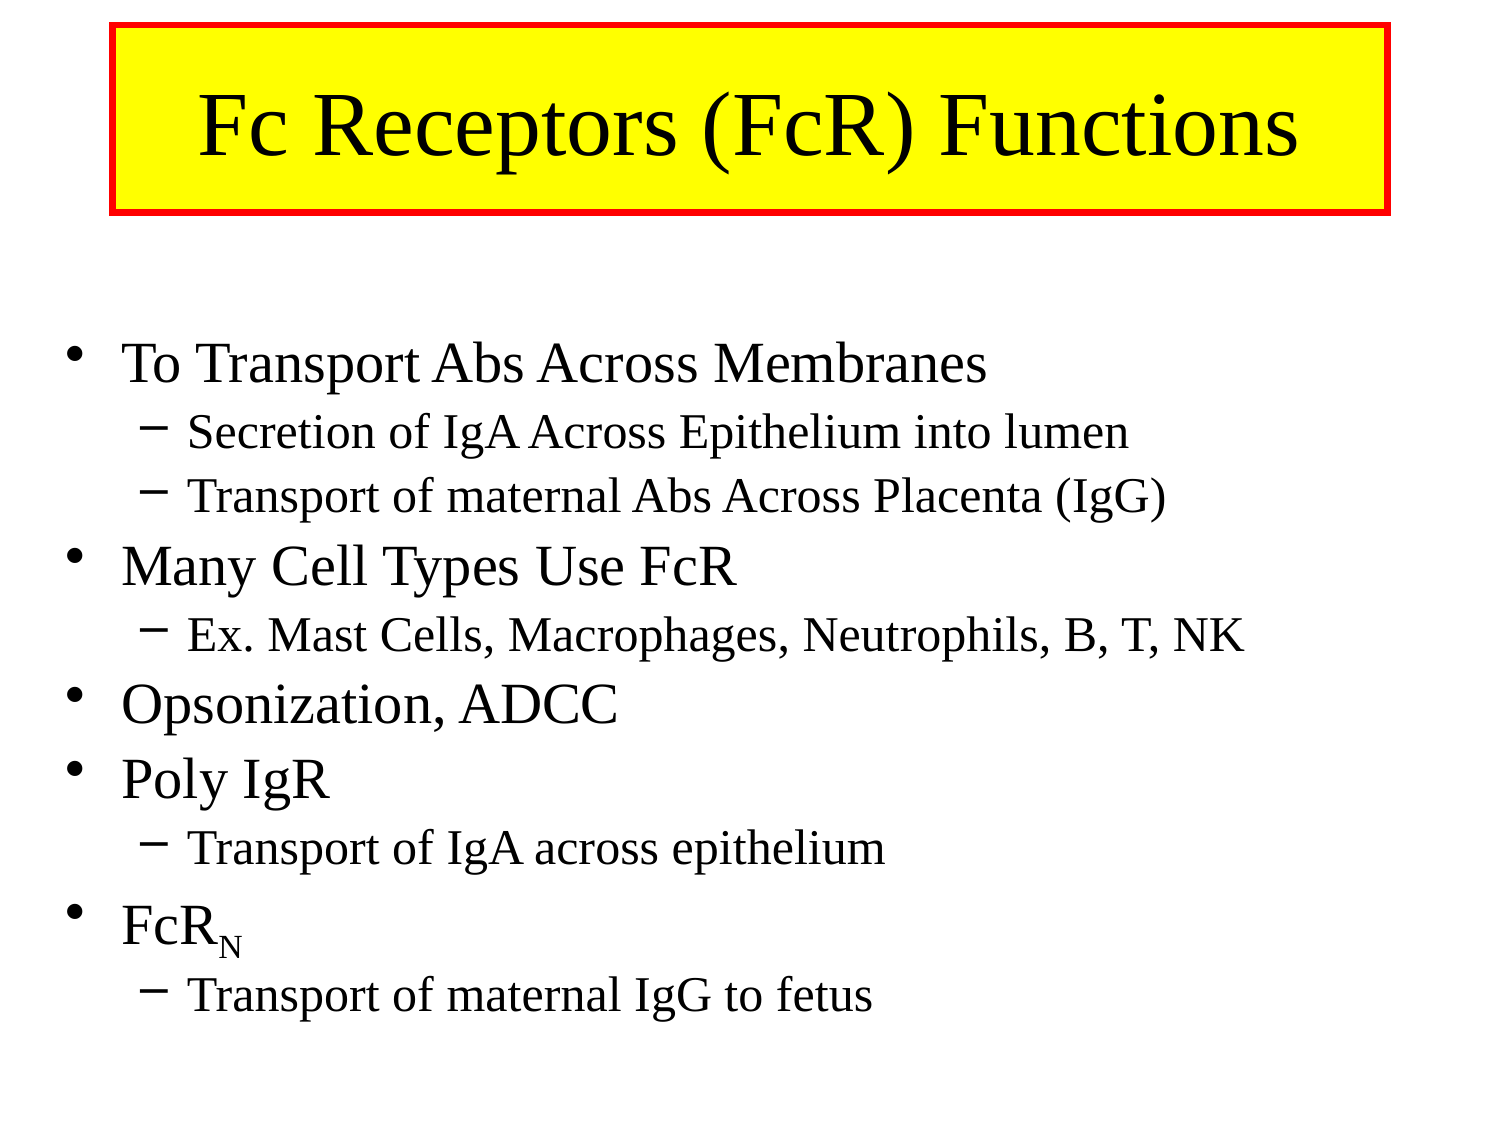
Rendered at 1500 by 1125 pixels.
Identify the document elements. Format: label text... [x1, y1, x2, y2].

list To Transport Abs Across Membranes Secretion of IgA Across Epithelium into lumen Transport of maternal Abs Across Placenta (IgG) Many Cell Types Use FcR Ex. Mast Cells, Macrophages, Neutrophils, B, T, NK Opsonization, ADCC Poly IgR Transport of IgA across epithelium FcRN Transport of maternal IgG to fetus [49, 324, 1476, 1001]
title Fc Receptors (FcR) Functions [112, 24, 1388, 213]
